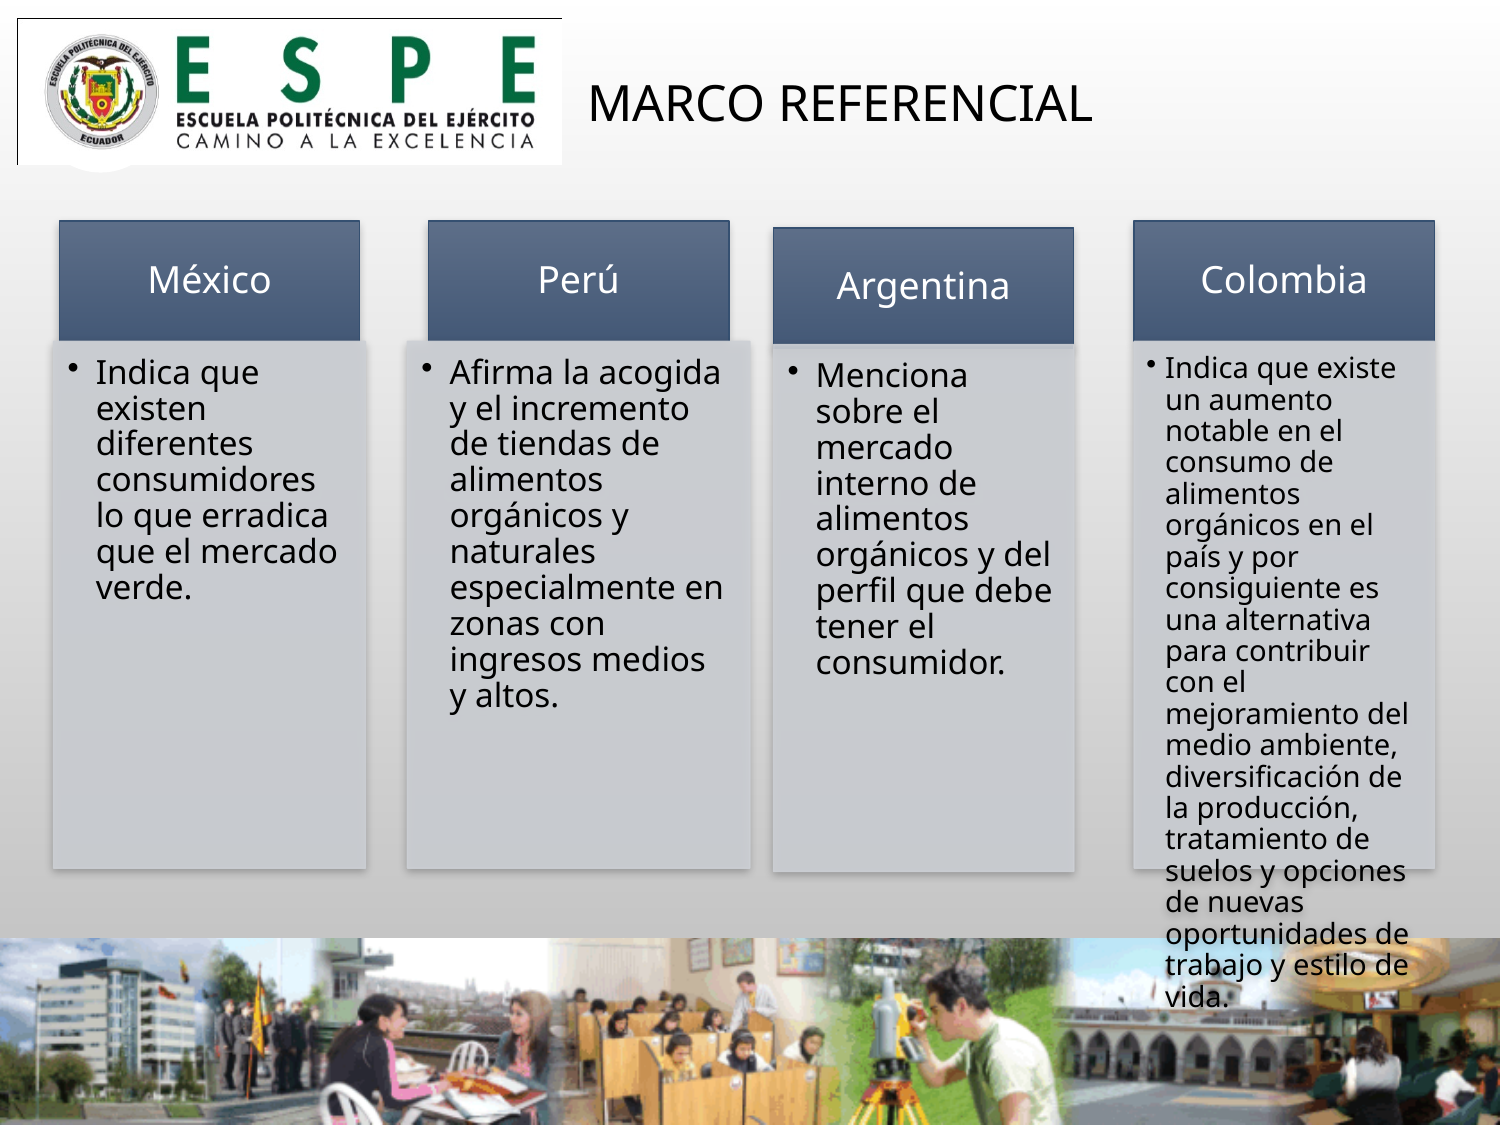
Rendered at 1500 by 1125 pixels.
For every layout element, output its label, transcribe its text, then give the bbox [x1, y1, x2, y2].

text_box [52, 172, 1436, 918]
picture [17, 18, 562, 165]
picture [0, 938, 1500, 1125]
text_box MARCO REFERENCIAL [572, 64, 1199, 139]
